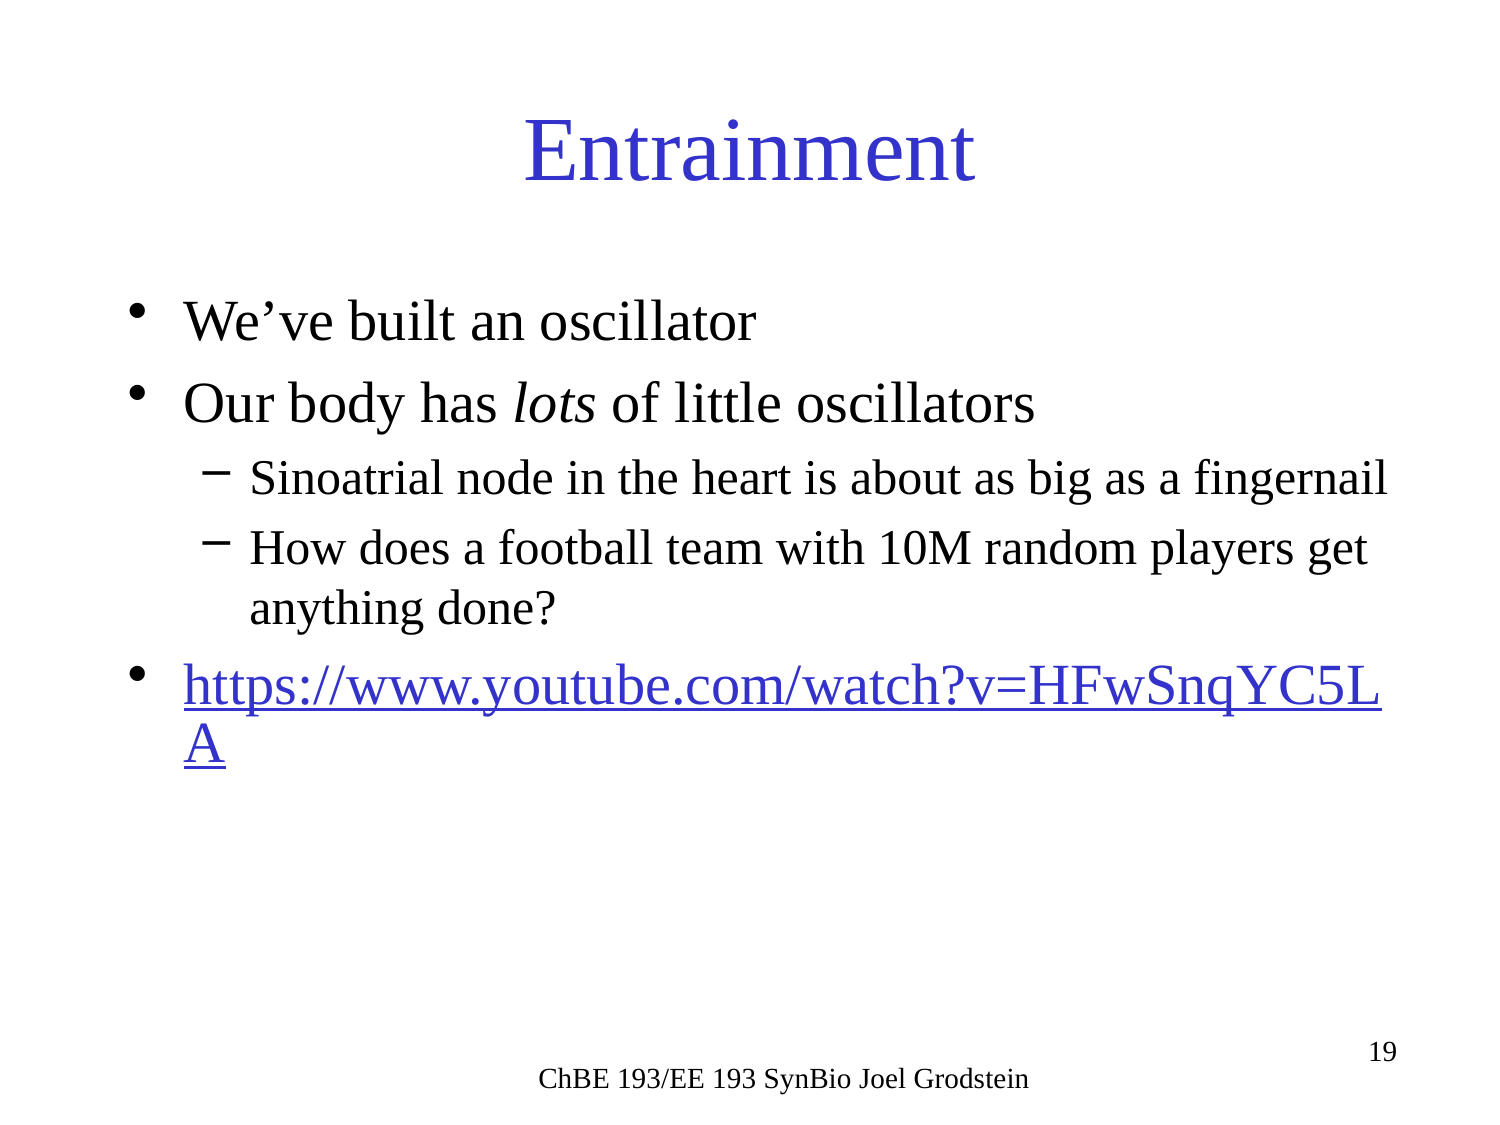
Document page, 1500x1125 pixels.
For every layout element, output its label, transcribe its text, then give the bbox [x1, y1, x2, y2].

footer ChBE 193/EE 193 SynBio Joel Grodstein [512, 1051, 1057, 1101]
title Entrainment [112, 50, 1388, 238]
list We’ve built an oscillator Our body has lots of little oscillators Sinoatrial node in the heart is about as big as a fingernail How does a football team with 10M random players get anything done? https://www.youtube.com/watch?v=HFwSnqYC5LA [112, 275, 1409, 1000]
